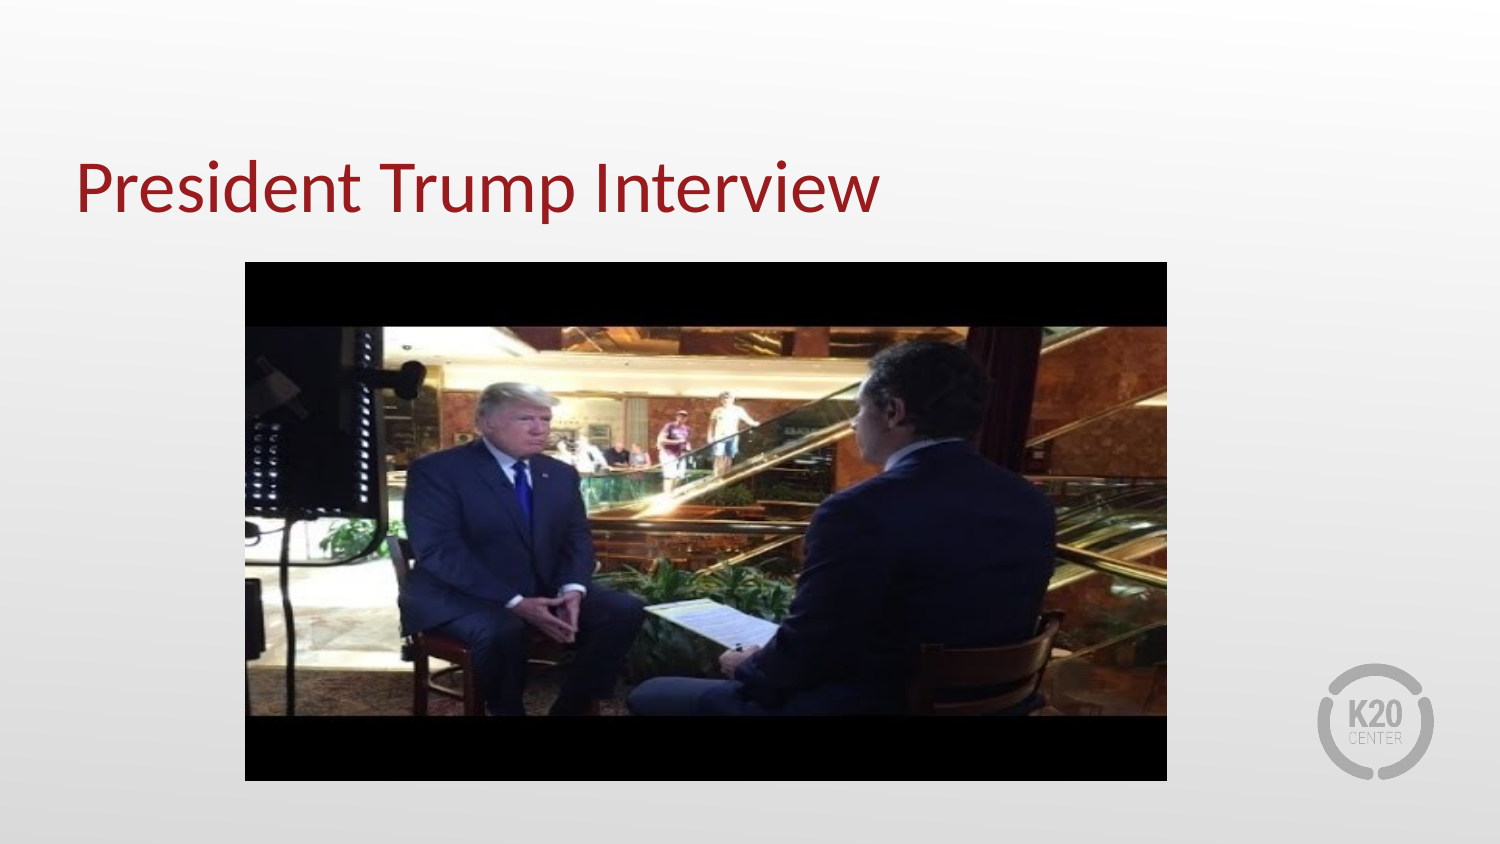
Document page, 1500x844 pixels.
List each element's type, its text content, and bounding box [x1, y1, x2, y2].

title President Trump Interview [75, 86, 1425, 228]
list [244, 261, 1168, 782]
